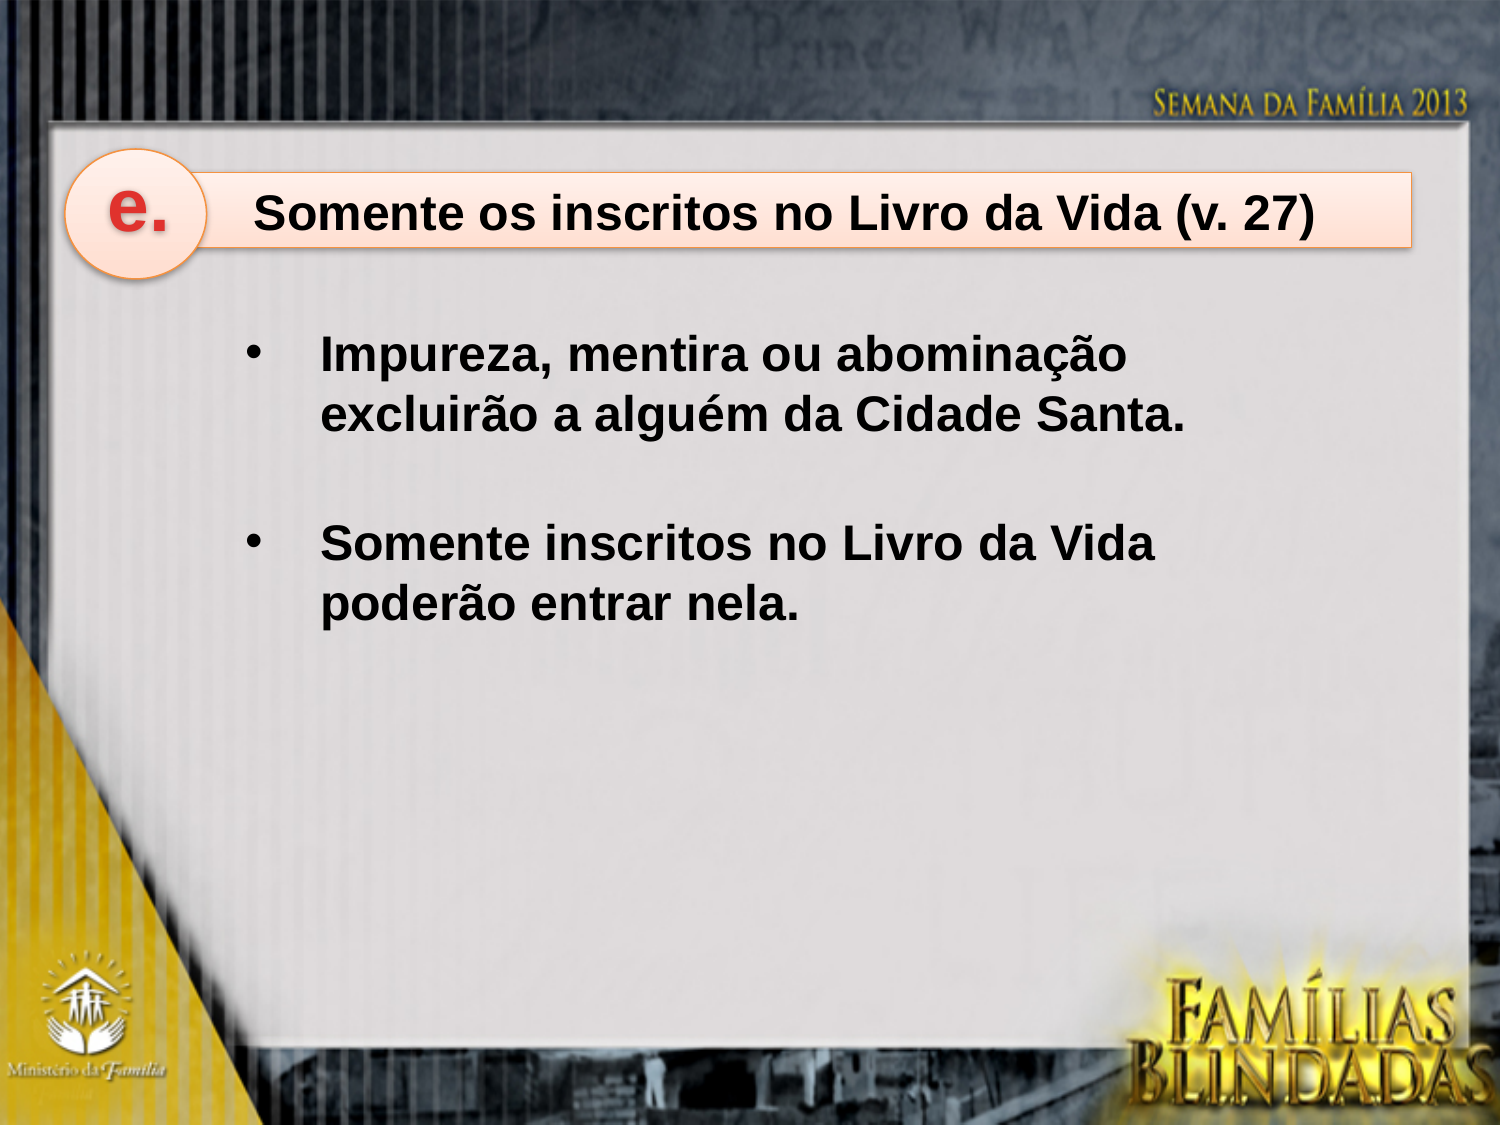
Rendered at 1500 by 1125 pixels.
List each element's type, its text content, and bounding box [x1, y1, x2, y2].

picture [0, 0, 1500, 1125]
text_box Impureza, mentira ou abominação excluirão a alguém da Cidade Santa. [230, 314, 1353, 450]
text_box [17, 148, 1412, 280]
text_box Somente inscritos no Livro da Vida poderão entrar nela. [230, 503, 1353, 639]
